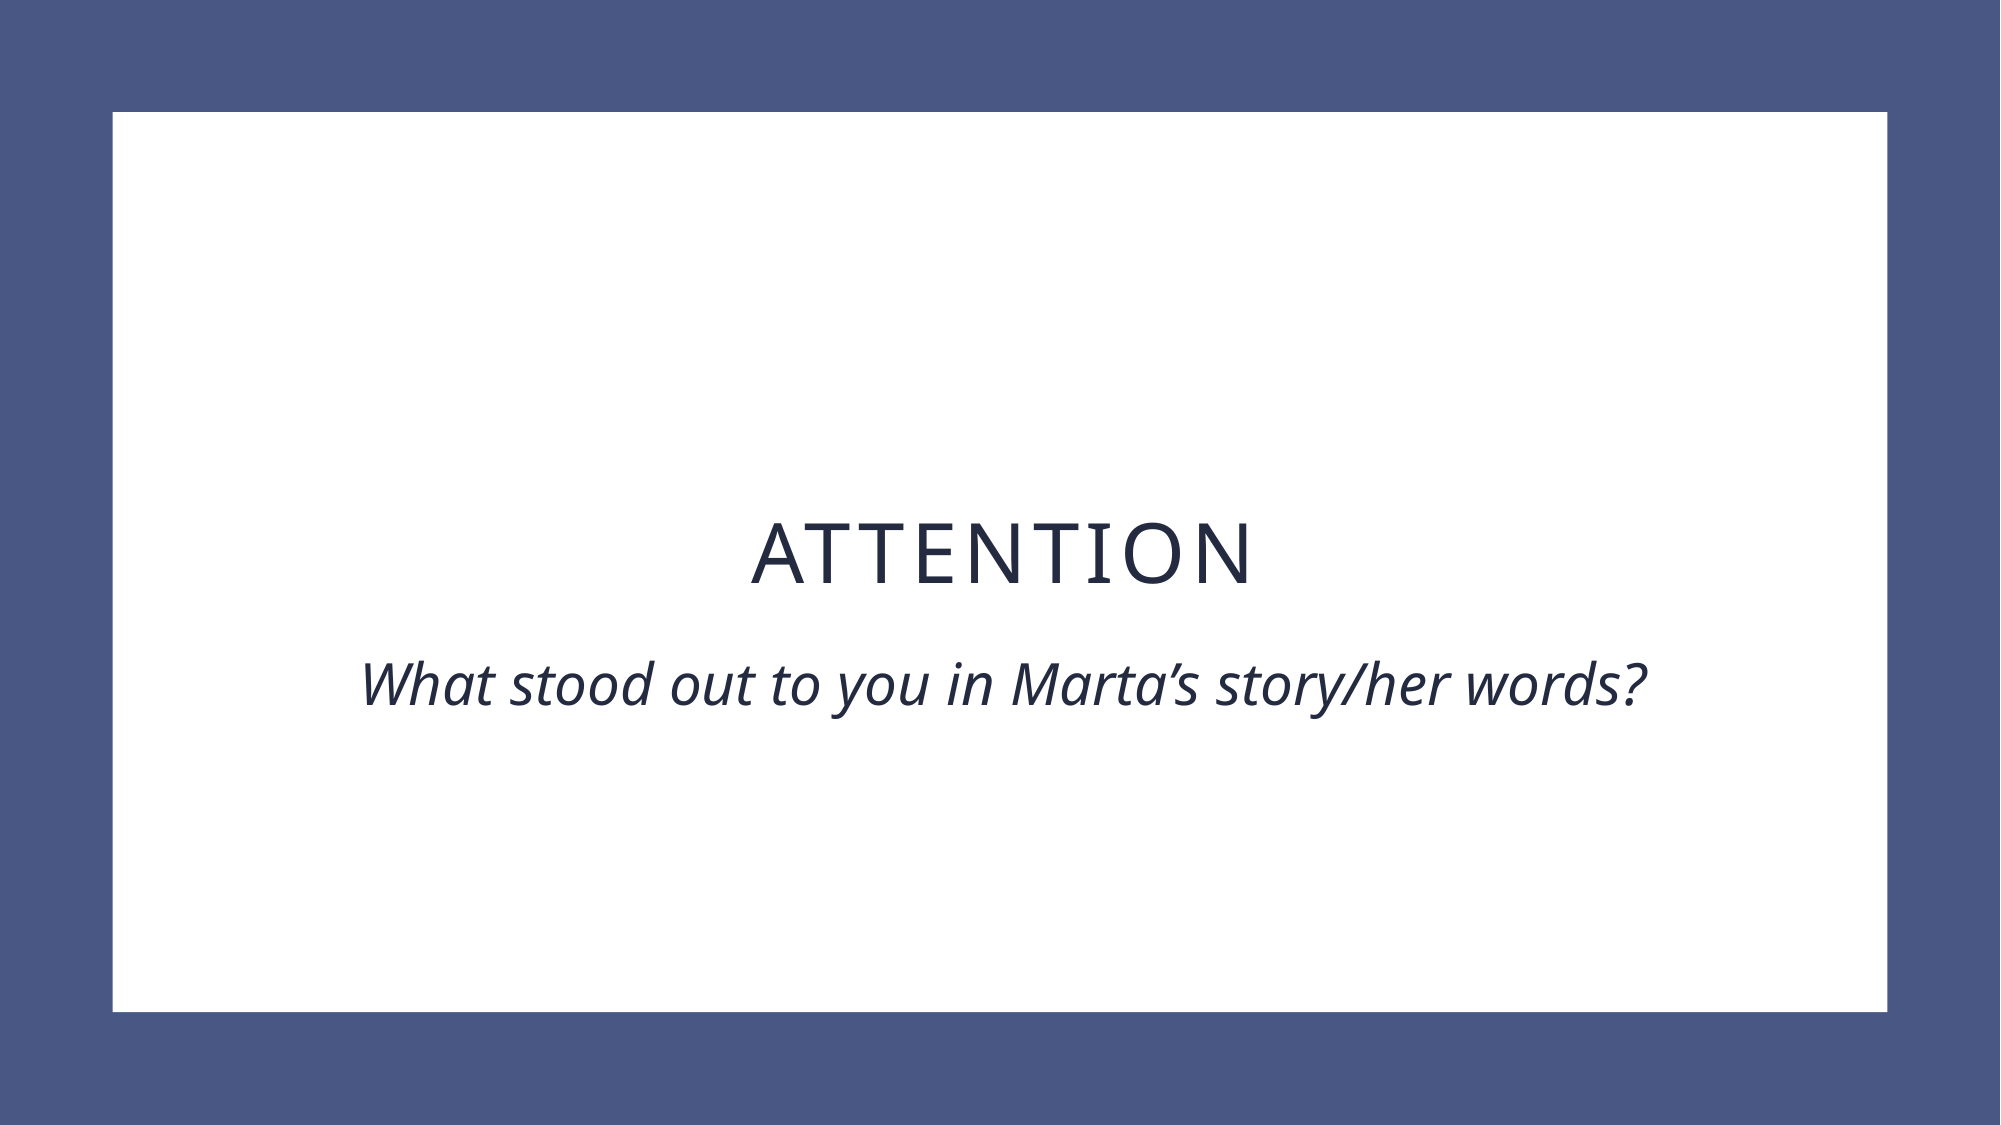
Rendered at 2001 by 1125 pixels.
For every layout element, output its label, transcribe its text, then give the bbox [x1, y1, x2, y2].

title Attention [337, 224, 1669, 609]
text_box [111, 111, 1888, 1013]
list What stood out to you in Marta’s story/her words? [337, 639, 1669, 852]
text_box [0, 0, 2000, 1125]
